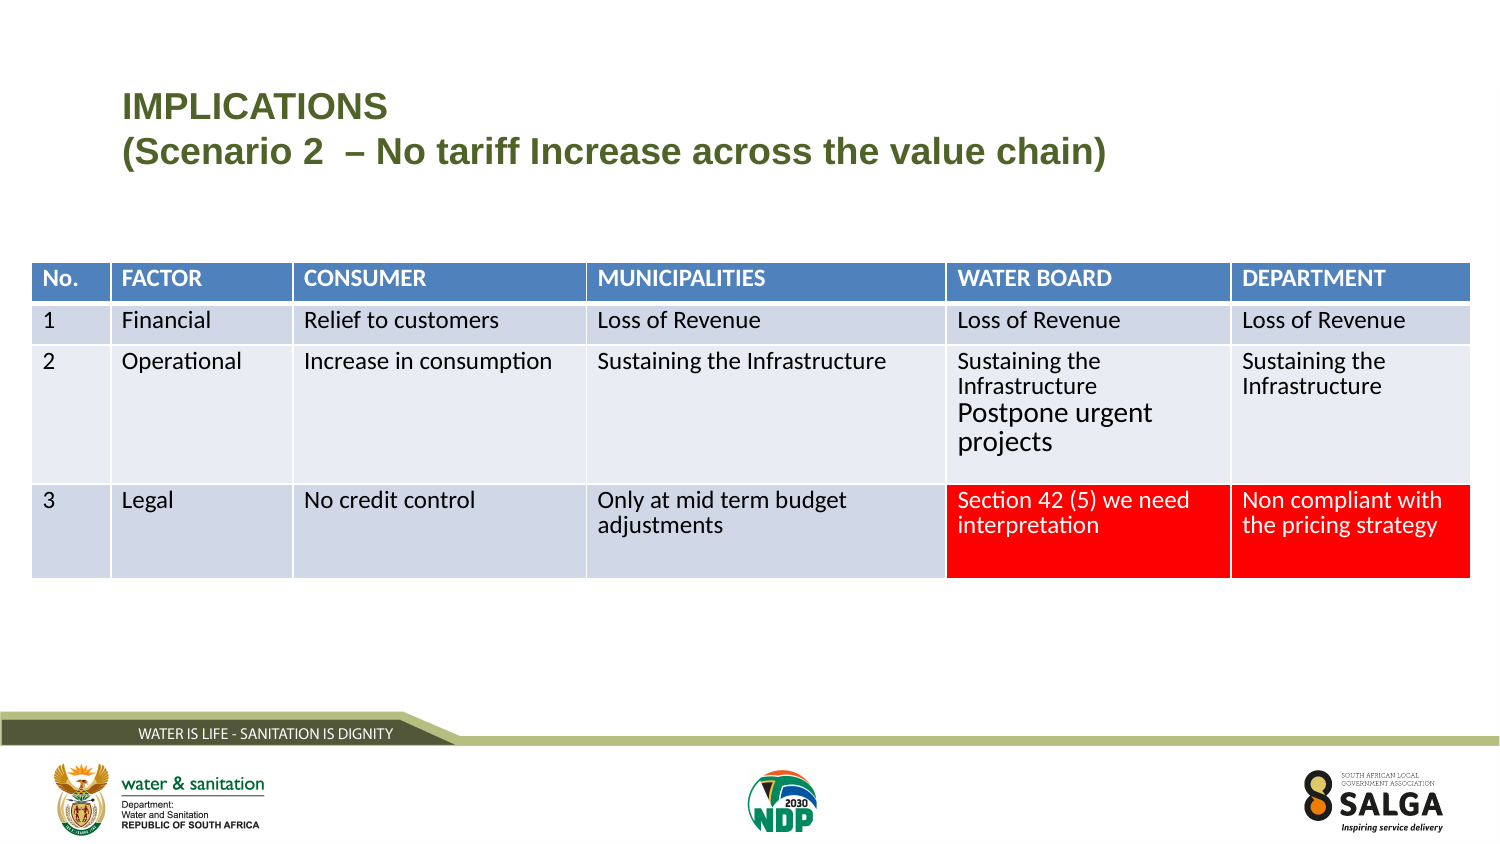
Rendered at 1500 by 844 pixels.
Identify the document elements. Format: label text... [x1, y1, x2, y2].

picture [0, 85, 1500, 844]
table_header DEPARTMENT [1232, 263, 1470, 301]
table_header FACTOR [112, 263, 292, 301]
table_header No. [32, 263, 110, 301]
table_cell Only at mid term budget adjustments [587, 485, 945, 578]
table_cell Loss of Revenue [587, 306, 945, 344]
table_header MUNICIPALITIES [587, 263, 945, 301]
table_cell Operational [112, 346, 292, 483]
table_cell Non compliant with the pricing strategy [1232, 485, 1470, 578]
title IMPLICATIONS (Scenario 2 – No tariff Increase across the value chain) [107, 74, 1171, 194]
table_header CONSUMER [294, 263, 586, 301]
table_cell 1 [32, 306, 110, 344]
table_cell Loss of Revenue [947, 306, 1230, 344]
table_cell Section 42 (5) we need interpretation [947, 485, 1230, 578]
table_cell Increase in consumption [294, 346, 586, 483]
table_cell Relief to customers [294, 306, 586, 344]
table_cell 3 [32, 485, 110, 578]
table_cell Sustaining the Infrastructure [587, 346, 945, 483]
table_header WATER BOARD [947, 263, 1230, 301]
table_cell Sustaining the Infrastructure [1232, 346, 1470, 483]
table_cell No credit control [294, 485, 586, 578]
table_cell 2 [32, 346, 110, 483]
table_cell Financial [112, 306, 292, 344]
table_cell Sustaining the Infrastructure Postpone urgent projects [947, 346, 1230, 483]
table_cell Legal [112, 485, 292, 578]
table_cell Loss of Revenue [1232, 306, 1470, 344]
